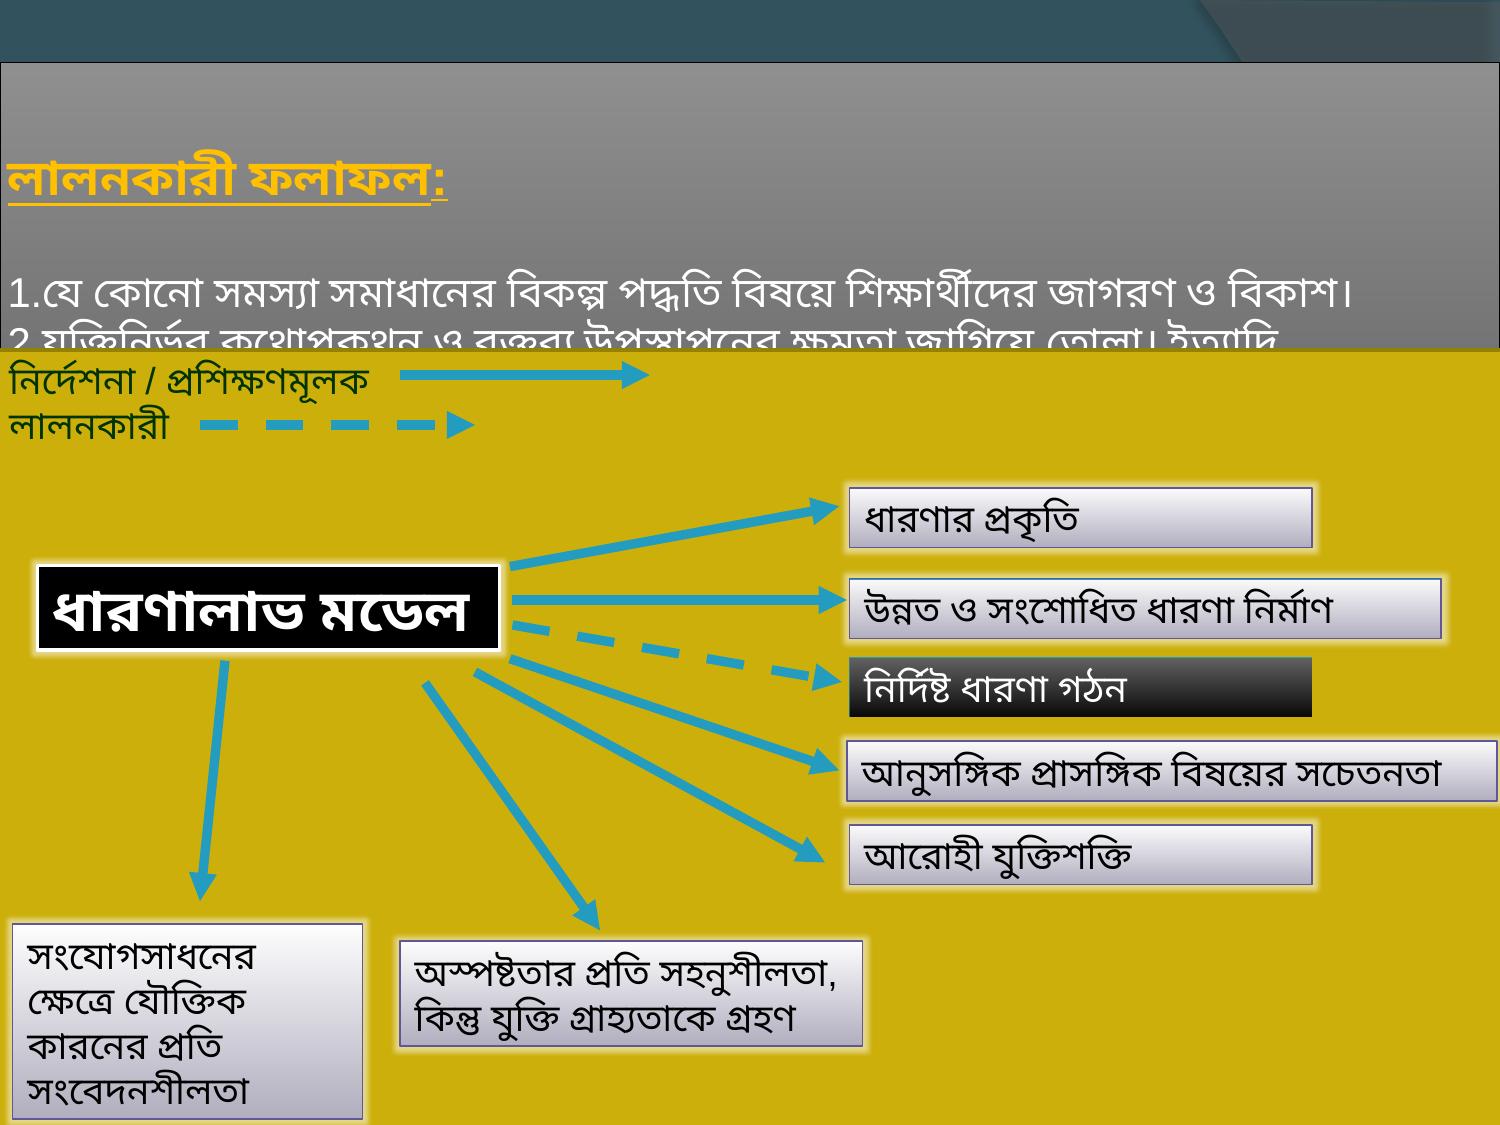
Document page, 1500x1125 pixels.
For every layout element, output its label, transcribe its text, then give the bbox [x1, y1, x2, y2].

text_box আরোহী যুক্তিশক্তি [849, 824, 1313, 885]
text_box নির্দিষ্ট ধারণা গঠন [850, 657, 1312, 717]
text_box উন্নত ও সংশোধিত ধারণা নির্মাণ [849, 578, 1442, 639]
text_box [474, 671, 826, 863]
text_box আনুসঙ্গিক প্রাসঙ্গিক বিষয়ের সচেতনতা [846, 740, 1498, 802]
title লালনকারী ফলাফল: 1.যে কোনো সমস্যা সমাধানের বিকল্প পদ্ধতি বিষয়ে শিক্ষার্থীদের জাগরণ ও বিকাশ। 2.যুক্তিনির্ভর কথোপকথন ও বক্তব্য উপস্থাপনের ক্ষমতা জাগিয়ে তোলা। ইত্যাদি [0, 62, 1500, 348]
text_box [509, 505, 840, 567]
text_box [509, 658, 840, 771]
text_box ধারণালাভ মডেল [36, 564, 501, 652]
text_box অস্পষ্টতার প্রতি সহনুশীলতা, কিন্তু যুক্তি গ্রাহ্যতাকে গ্রহণ [399, 940, 863, 1047]
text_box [512, 624, 843, 648]
text_box সংযোগসাধনের ক্ষেত্রে যৌক্তিক কারনের প্রতি সংবেদনশীলতা [12, 923, 363, 1120]
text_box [424, 682, 601, 931]
text_box নির্দেশনা / প্রশিক্ষণমূলক লালনকারী [0, 348, 1500, 1125]
text_box ধারণার প্রকৃতি [849, 487, 1313, 548]
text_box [199, 660, 226, 902]
